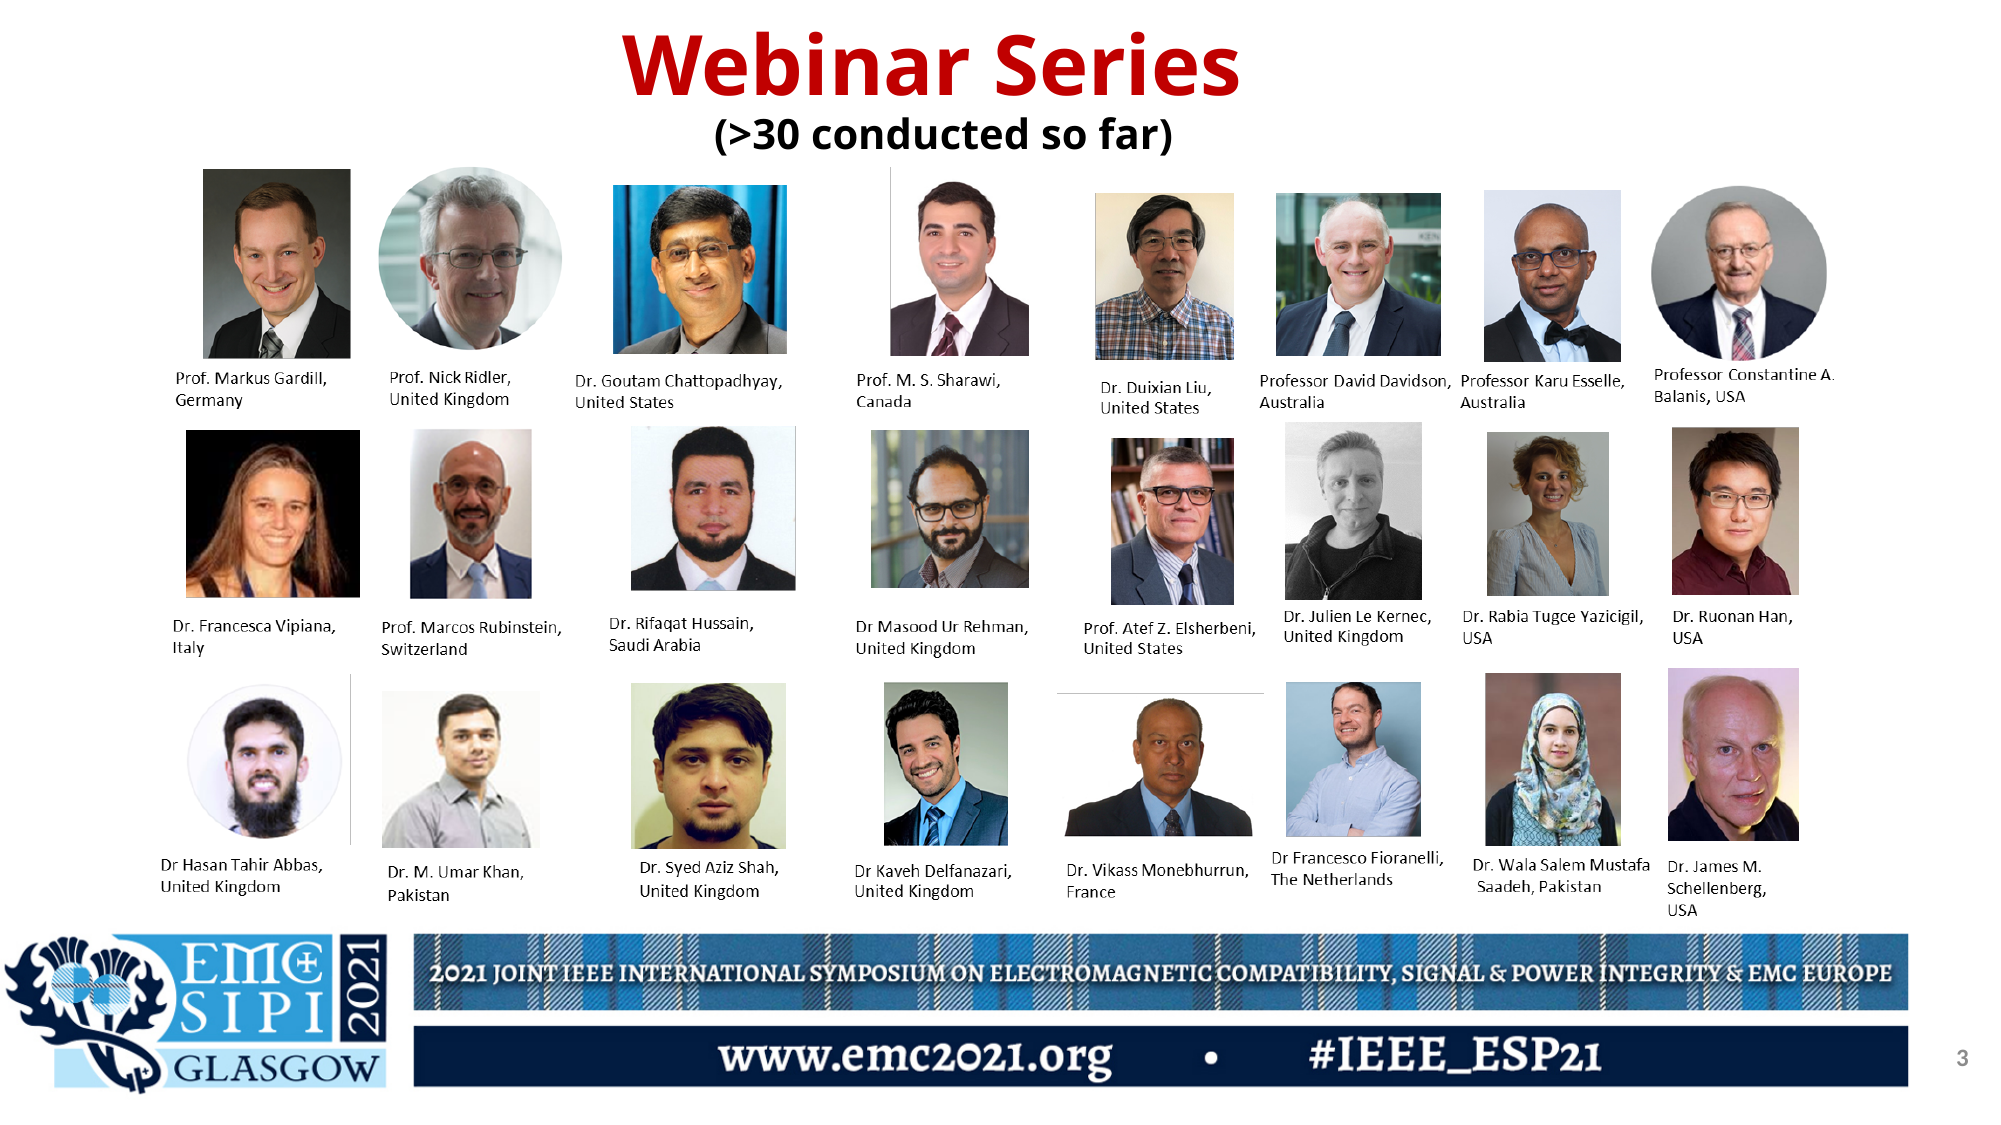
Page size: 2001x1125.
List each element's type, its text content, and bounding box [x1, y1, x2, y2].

title Webinar Series (>30 conducted so far) [437, 38, 1450, 144]
picture [0, 0, 2001, 1125]
slide_number 3 [1907, 1026, 1984, 1087]
